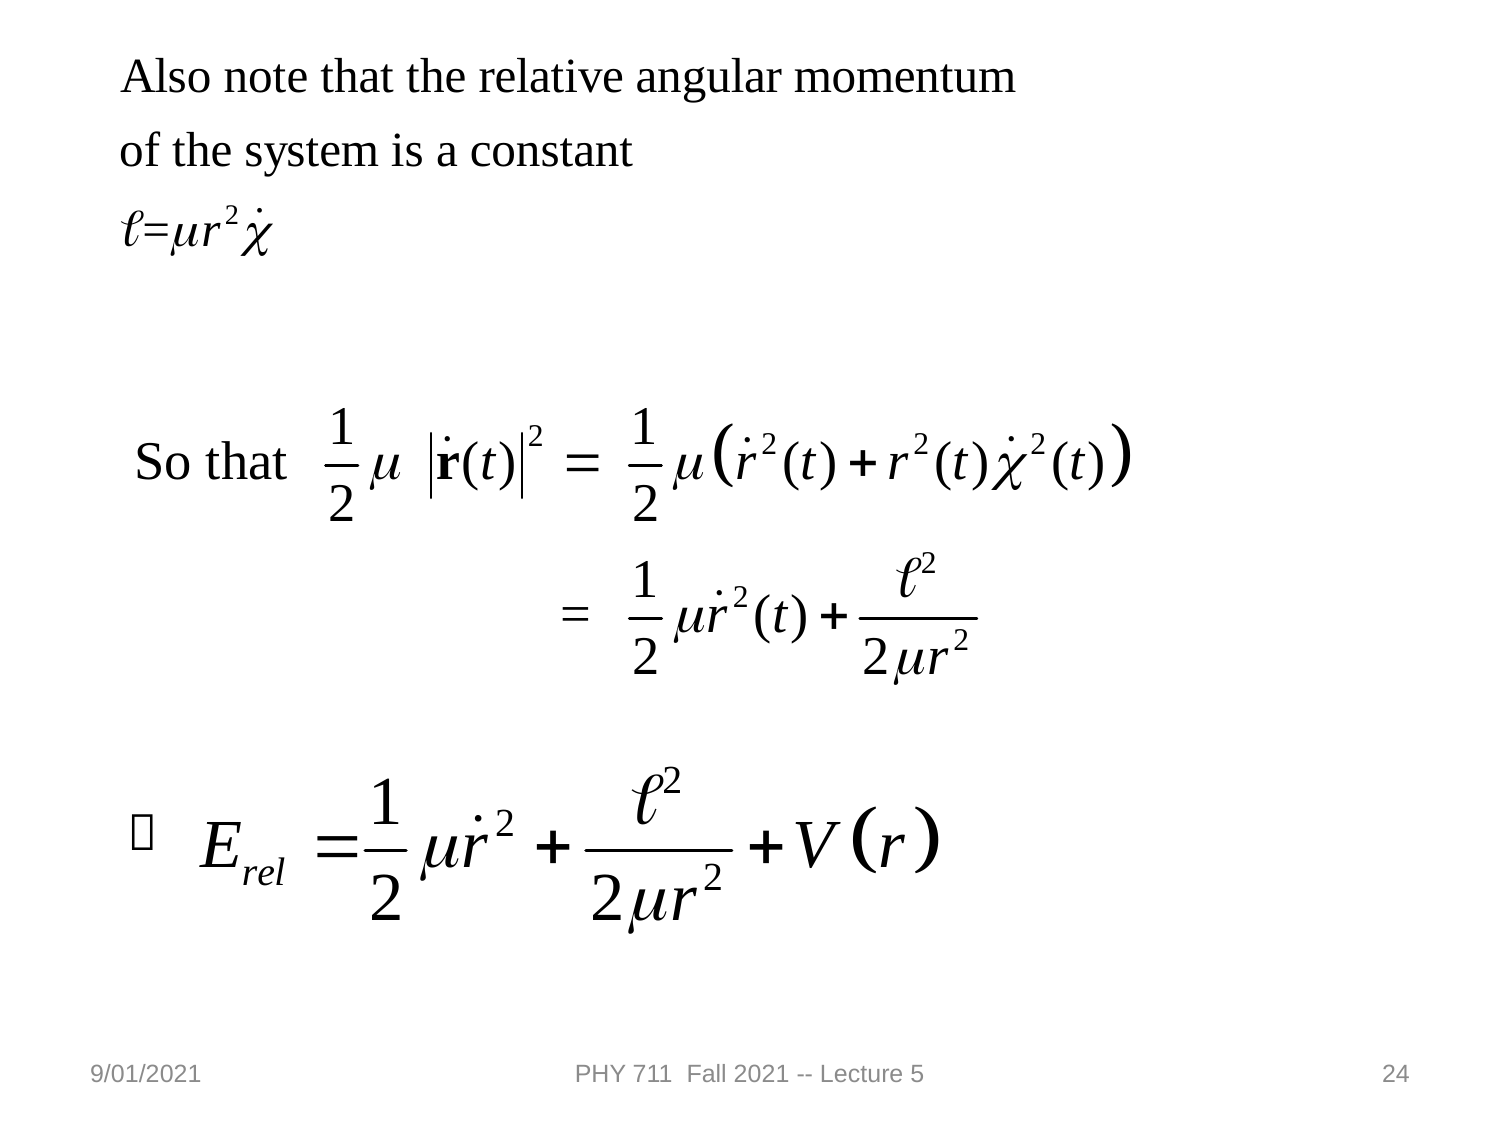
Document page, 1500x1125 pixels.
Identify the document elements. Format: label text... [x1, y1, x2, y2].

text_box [187, 746, 951, 954]
slide_number 24 [1074, 1042, 1425, 1103]
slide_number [75, 1042, 425, 1103]
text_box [128, 389, 1140, 700]
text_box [112, 47, 1026, 266]
text_box  [112, 792, 182, 868]
footer PHY 711 Fall 2021 -- Lecture 5 [512, 1042, 988, 1103]
